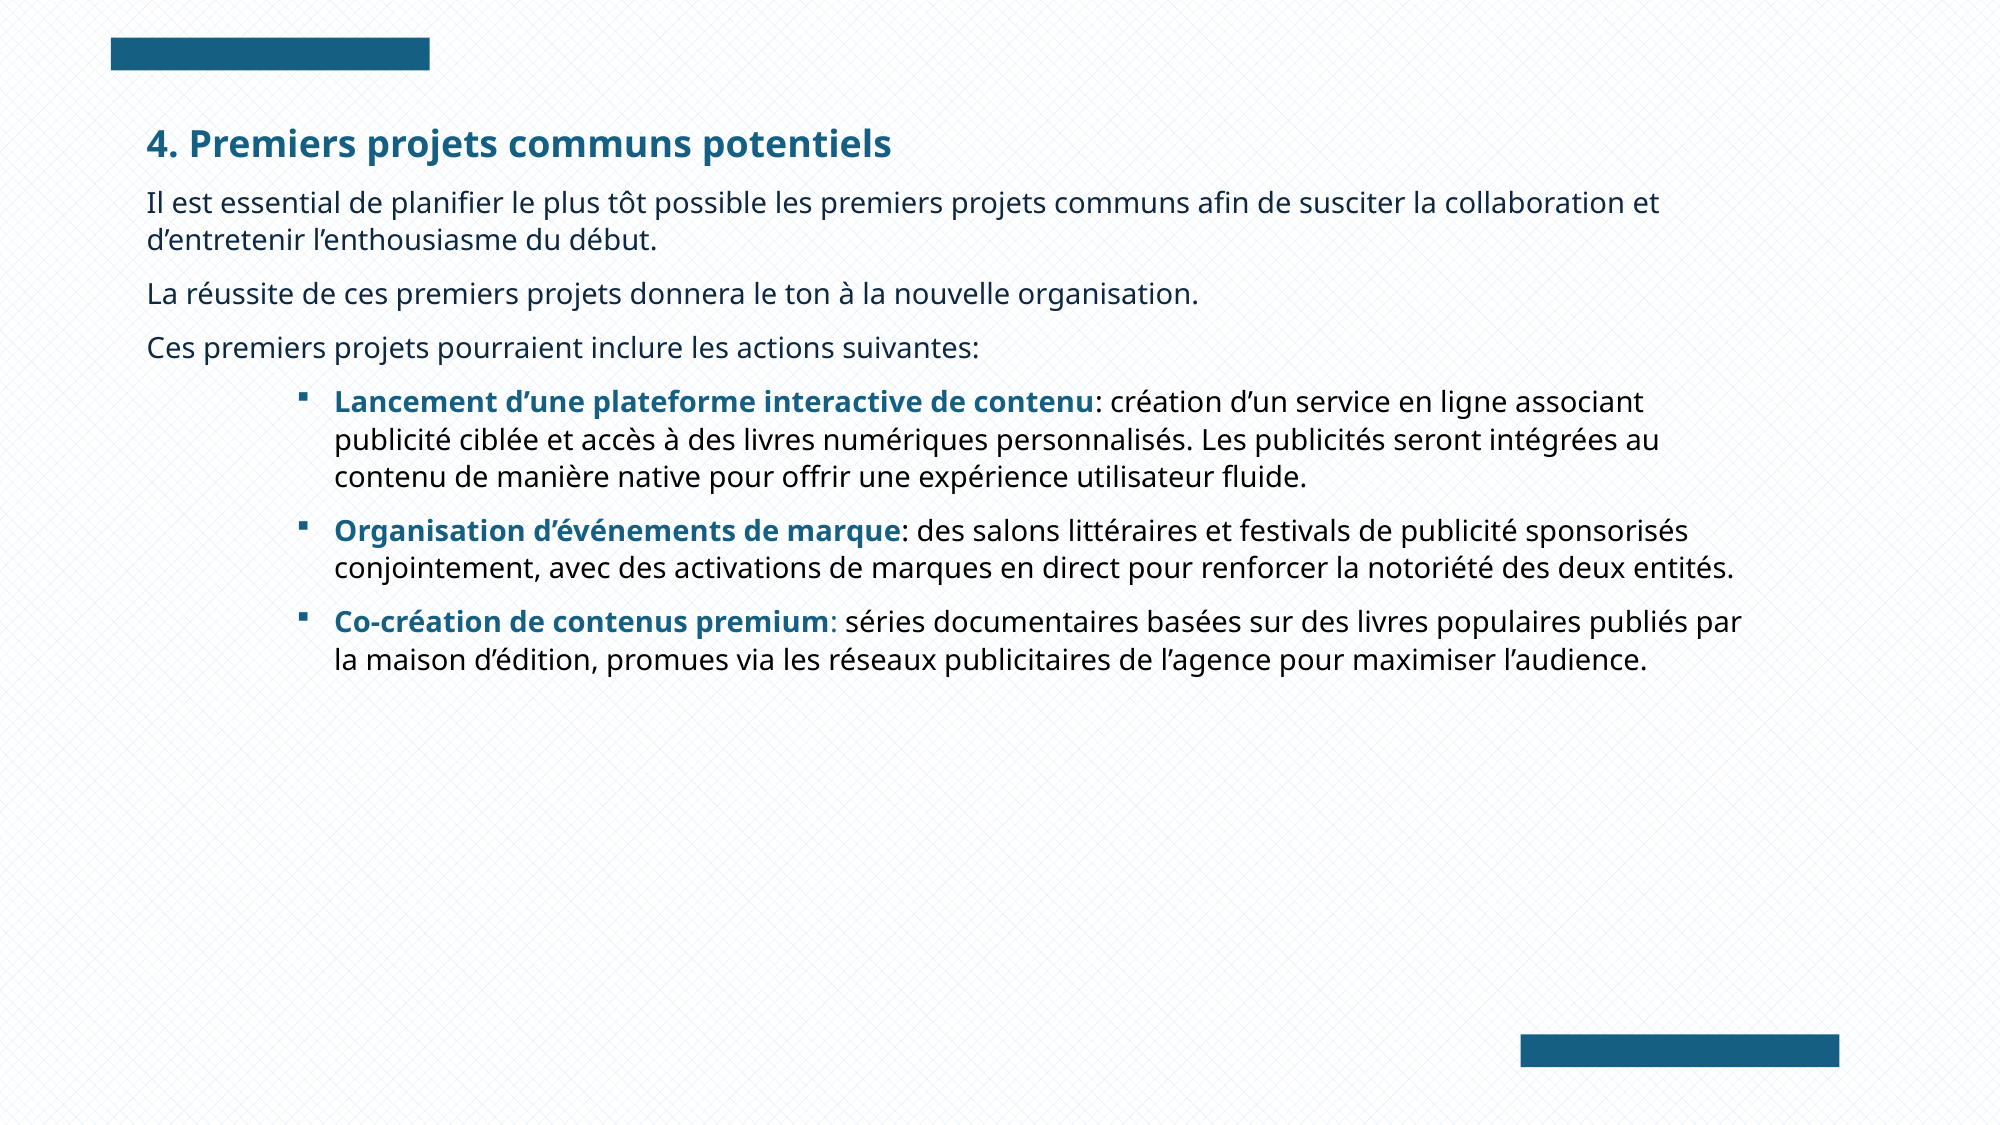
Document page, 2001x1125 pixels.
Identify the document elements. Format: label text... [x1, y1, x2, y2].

text_box [109, 36, 431, 72]
text_box 4. Premiers projets communs potentiels Il est essential de planifier le plus tôt possible les premiers projets communs afin de susciter la collaboration et d’entretenir l’enthousiasme du début. La réussite de ces premiers projets donnera le ton à la nouvelle organisation. Ces premiers projets pourraient inclure les actions suivantes: Lancement d’une plateforme interactive de contenu: création d’un service en ligne associant publicité ciblée et accès à des livres numériques personnalisés. Les publicités seront intégrées au contenu de manière native pour offrir une expérience utilisateur fluide. Organisation d’événements de marque: des salons littéraires et festivals de publicité sponsorisés conjointement, avec des activations de marques en direct pour renforcer la notoriété des deux entités. Co-création de contenus premium: séries documentaires basées sur des livres populaires publiés par la maison d’édition, promues via les réseaux publicitaires de l’agence pour maximiser l’audience. [131, 109, 1778, 732]
text_box [1519, 1033, 1841, 1069]
